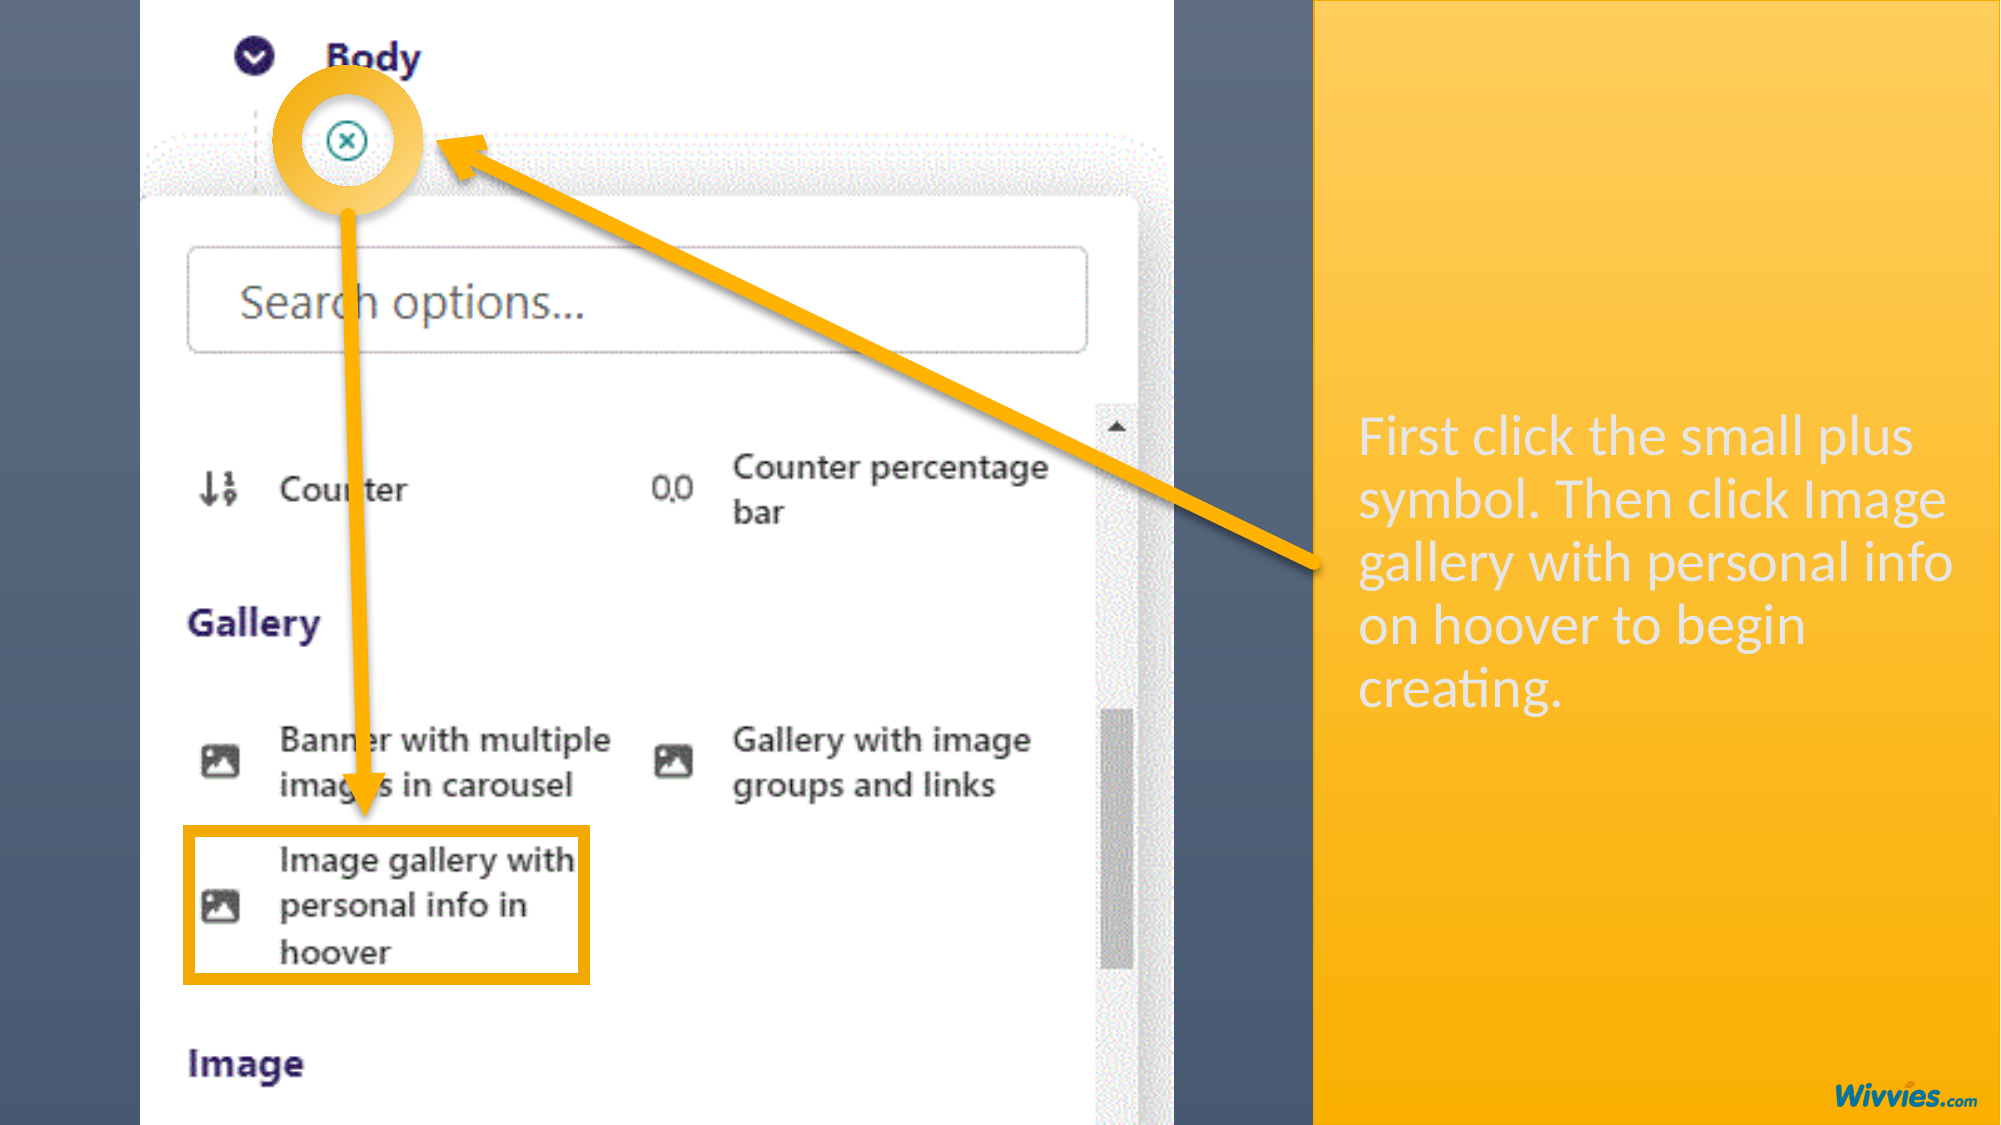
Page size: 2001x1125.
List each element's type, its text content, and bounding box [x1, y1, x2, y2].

picture [0, 0, 1314, 1125]
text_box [347, 215, 366, 817]
list First click the small plus symbol. Then click Image gallery with personal info on hoover to begin creating. [1314, 0, 2000, 1125]
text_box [435, 140, 1314, 563]
